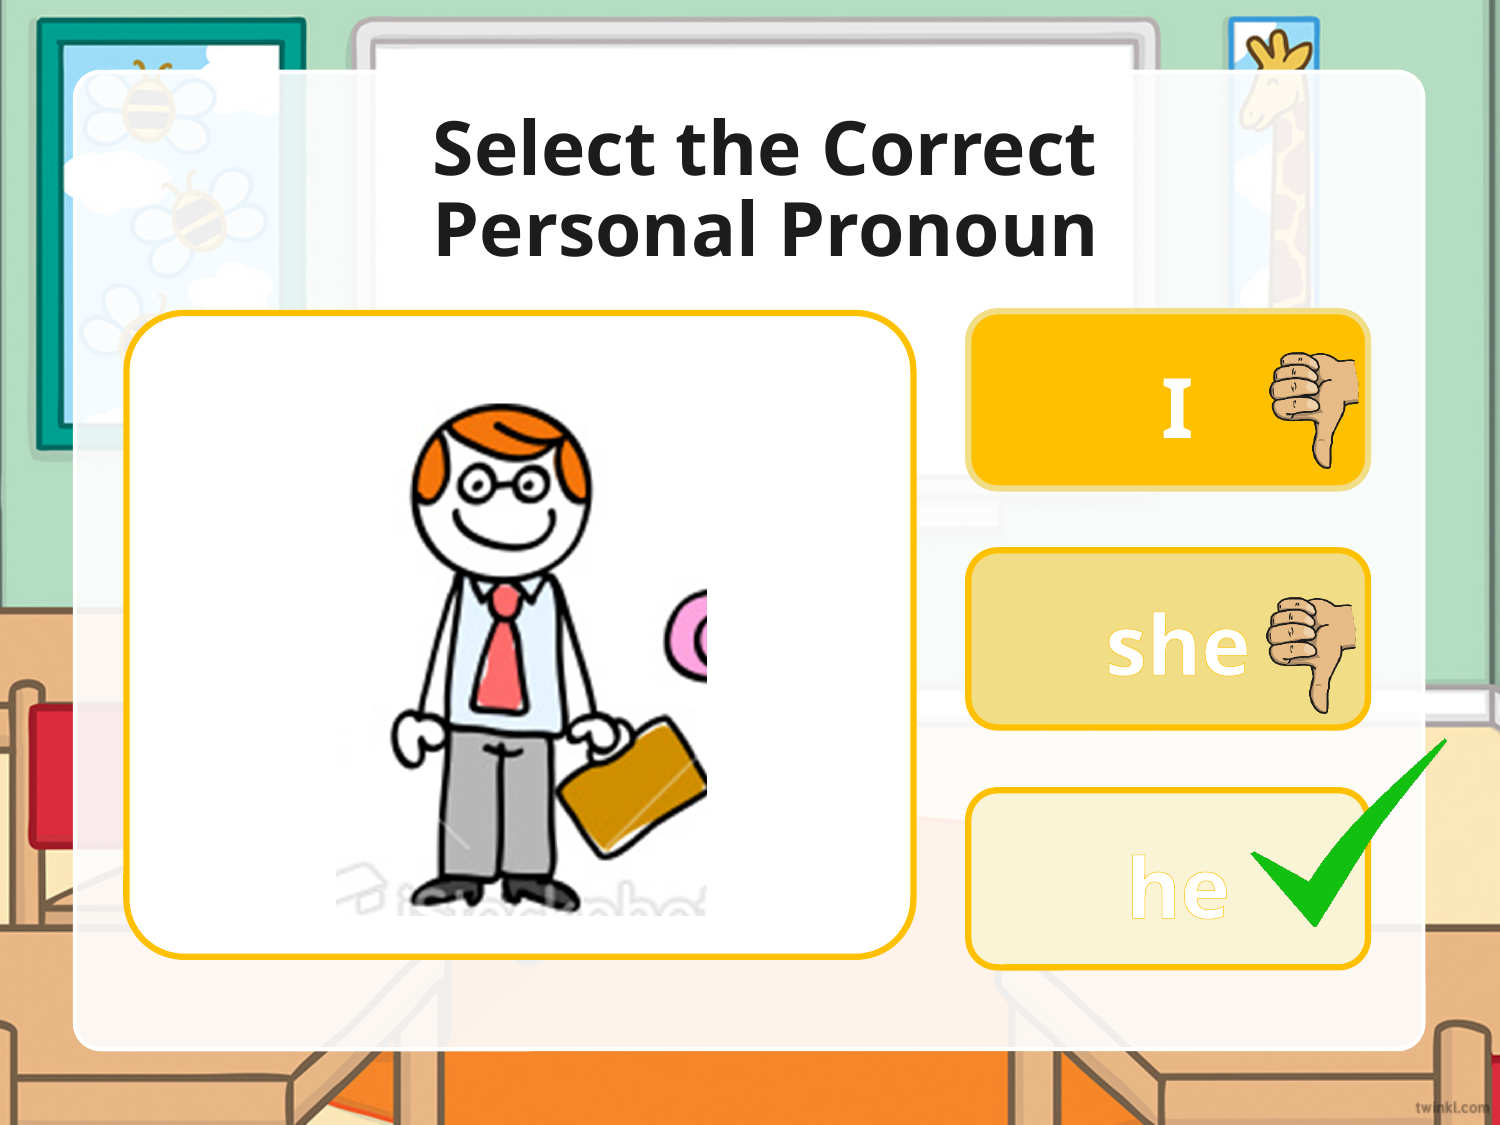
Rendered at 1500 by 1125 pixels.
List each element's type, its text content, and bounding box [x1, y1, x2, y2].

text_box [968, 311, 1368, 489]
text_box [968, 550, 1368, 728]
text_box [125, 311, 915, 958]
text_box Select the Correct Personal Pronoun [119, 118, 1413, 265]
picture [0, 0, 1500, 1125]
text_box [968, 790, 1368, 968]
